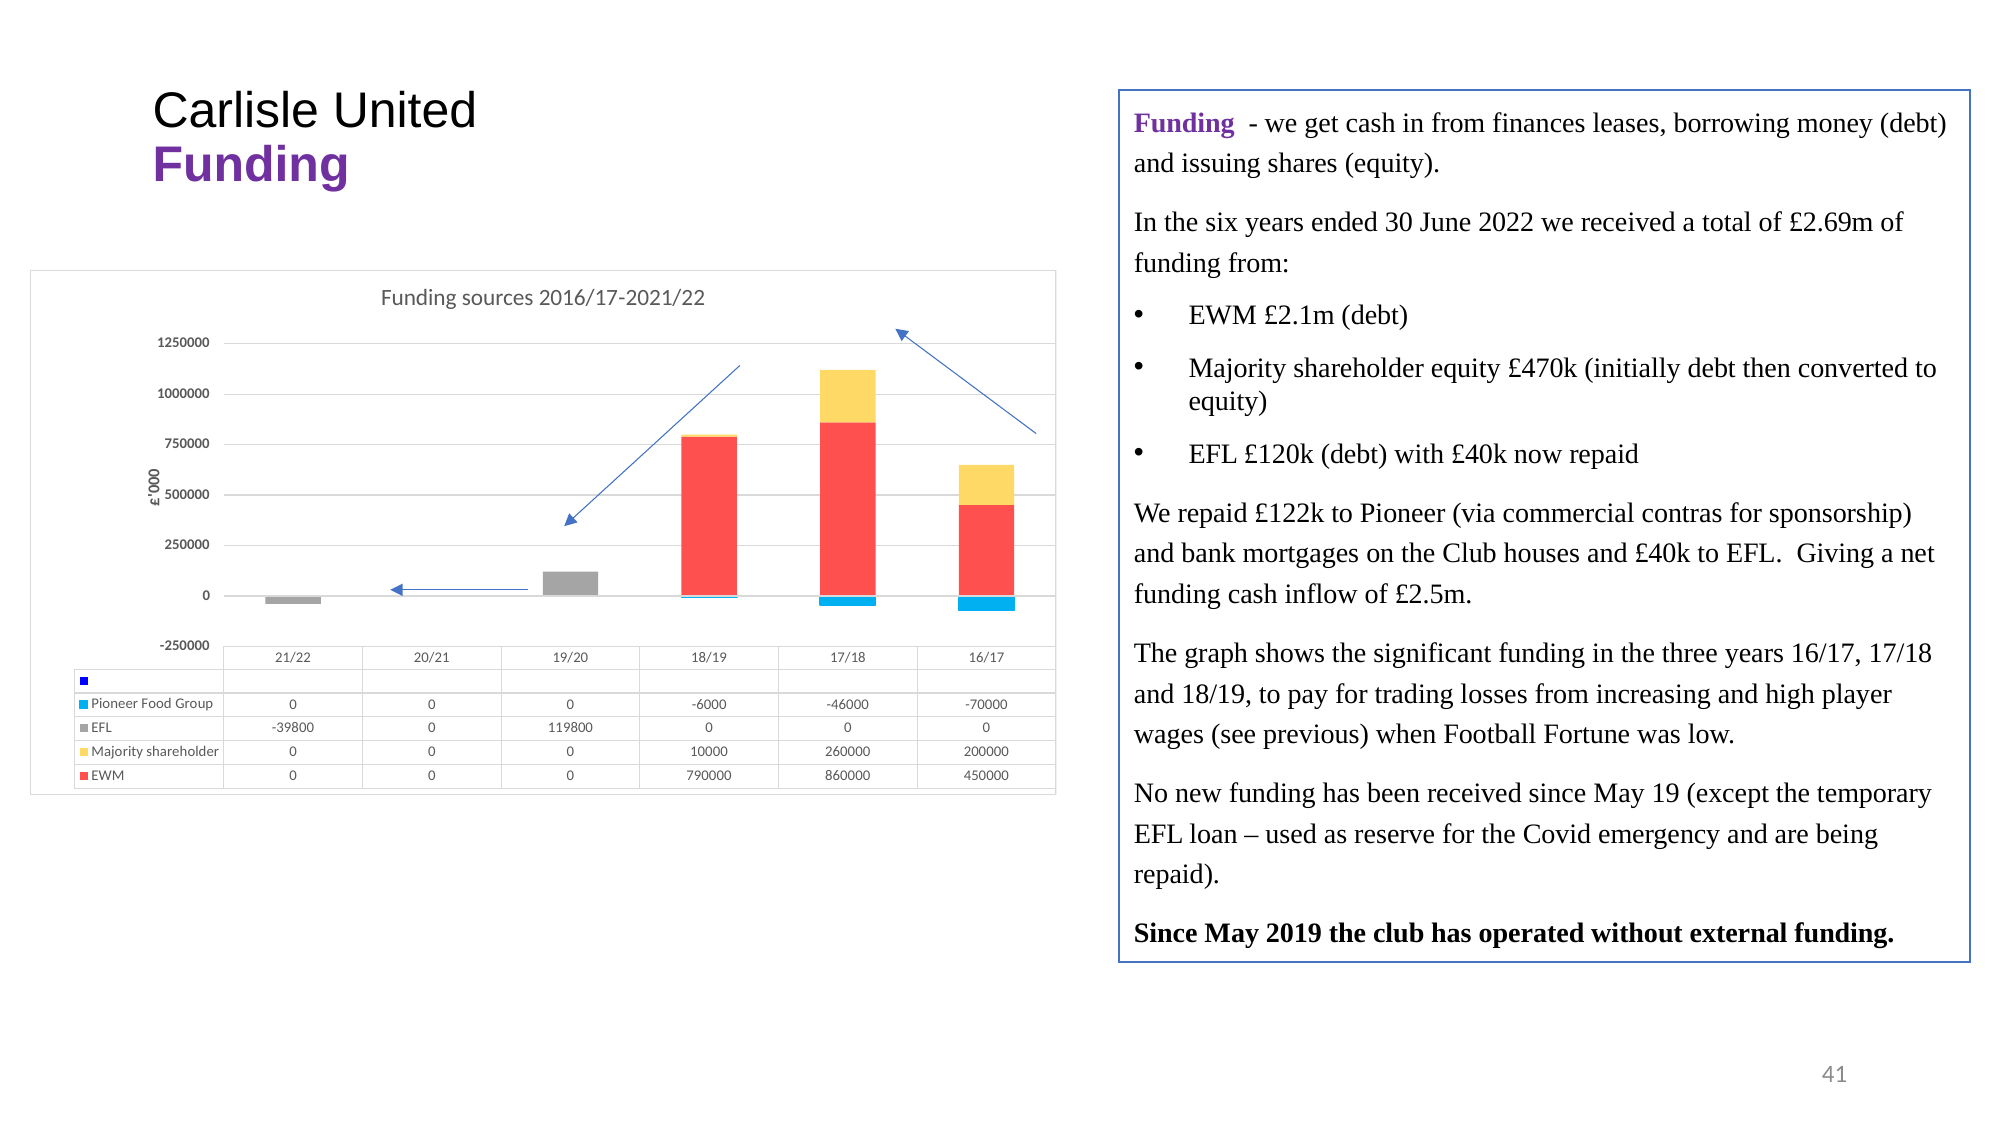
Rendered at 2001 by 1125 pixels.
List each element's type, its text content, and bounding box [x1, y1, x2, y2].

list Funding - we get cash in from finances leases, borrowing money (debt) and issuing shares (equity). In the six years ended 30 June 2022 we received a total of £2.69m of funding from: EWM £2.1m (debt) Majority shareholder equity £470k (initially debt then converted to equity) EFL £120k (debt) with £40k now repaid We repaid £122k to Pioneer (via commercial contras for sponsorship) and bank mortgages on the Club houses and £40k to EFL. Giving a net funding cash inflow of £2.5m. The graph shows the significant funding in the three years 16/17, 17/18 and 18/19, to pay for trading losses from increasing and high player wages (see previous) when Football Fortune was low. No new funding has been received since May 19 (except the temporary EFL loan – used as reserve for the Covid emergency and are being repaid). Since May 2019 the club has operated without external funding. [1118, 89, 1971, 963]
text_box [895, 328, 1037, 434]
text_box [564, 365, 740, 527]
title Carlisle United Funding [137, 59, 1863, 278]
picture [29, 270, 1057, 795]
slide_number 41 [1412, 1042, 1863, 1103]
